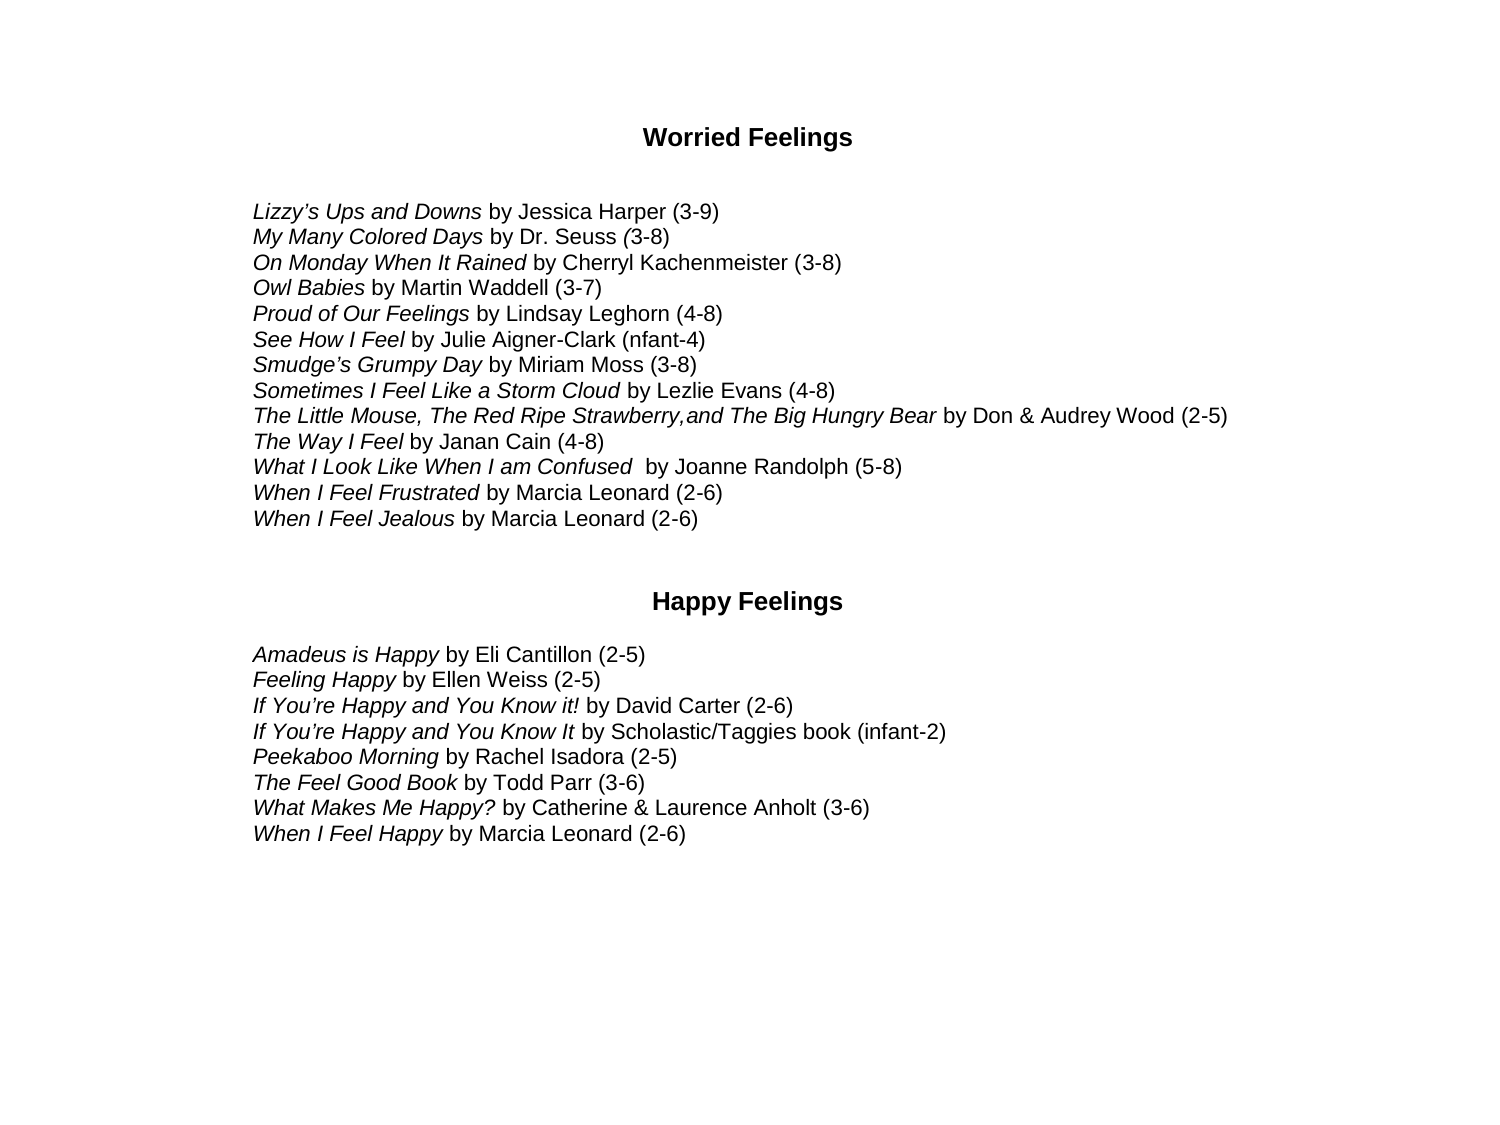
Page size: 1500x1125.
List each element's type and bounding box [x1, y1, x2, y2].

text_box [252, 121, 1246, 894]
